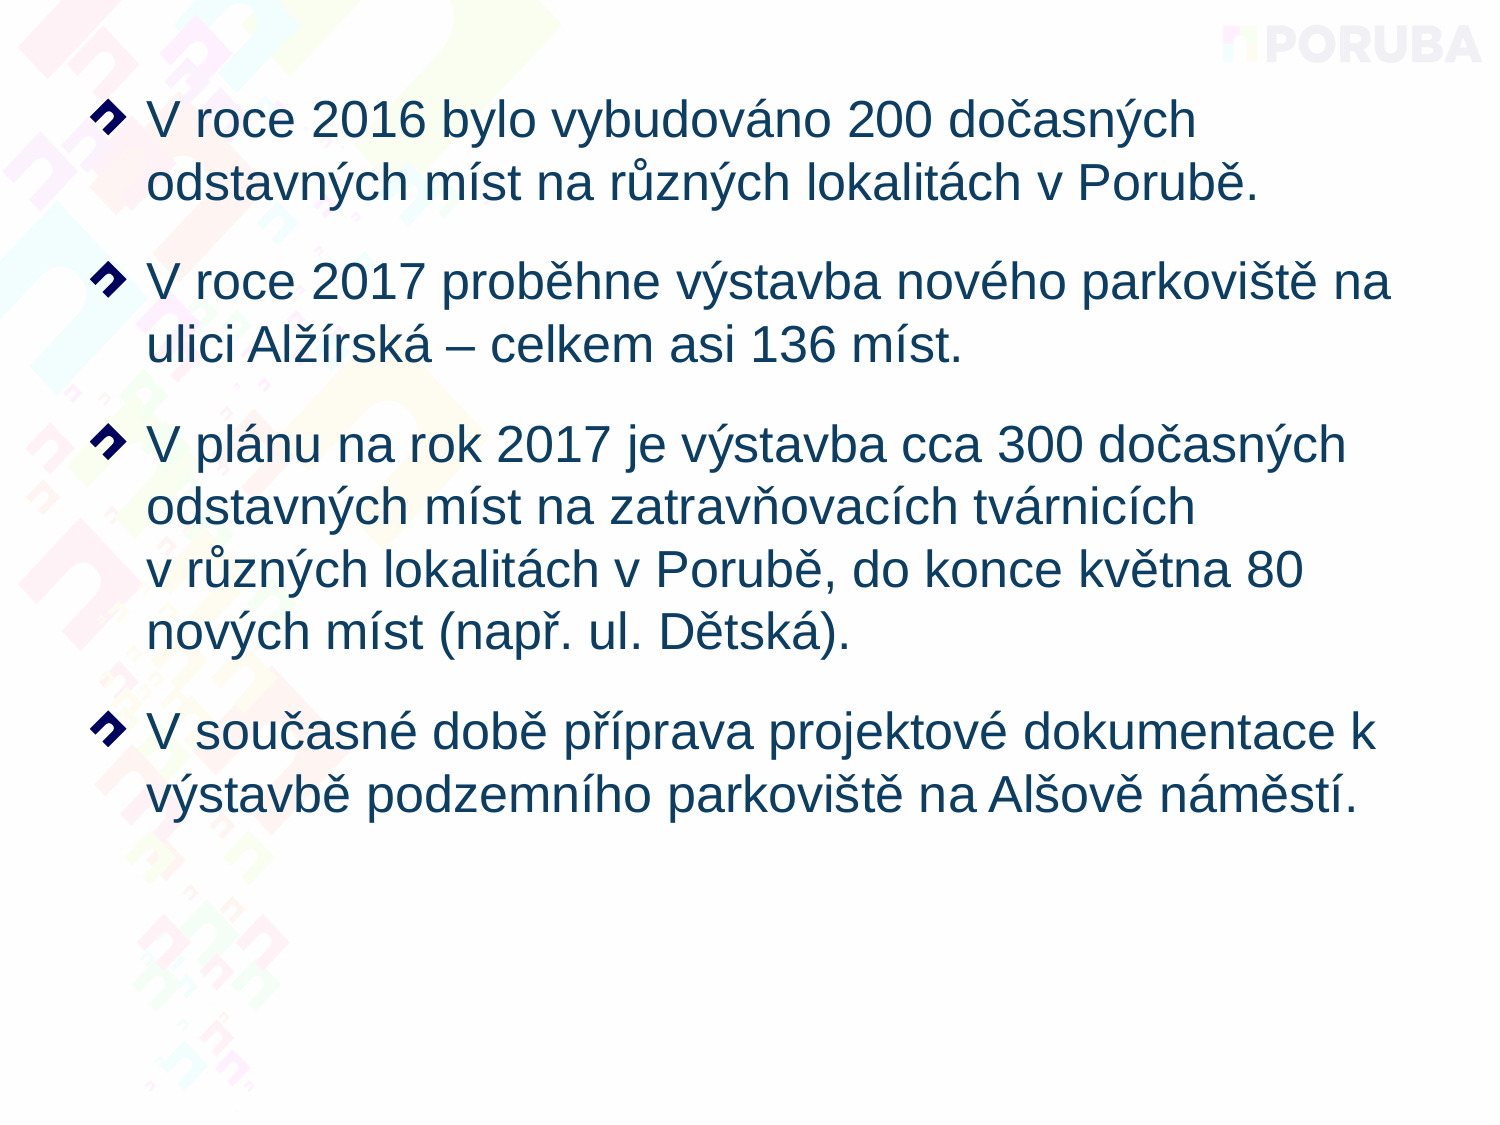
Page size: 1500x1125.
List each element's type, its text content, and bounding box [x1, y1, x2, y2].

list V roce 2016 bylo vybudováno 200 dočasných odstavných míst na různých lokalitách v Porubě. V roce 2017 proběhne výstavba nového parkoviště na ulici Alžírská – celkem asi 136 míst. V plánu na rok 2017 je výstavba cca 300 dočasných odstavných míst na zatravňovacích tvárnicích v různých lokalitách v Porubě, do konce května 80 nových míst (např. ul. Dětská). V současné době příprava projektové dokumentace k výstavbě podzemního parkoviště na Alšově náměstí. [75, 78, 1425, 1071]
